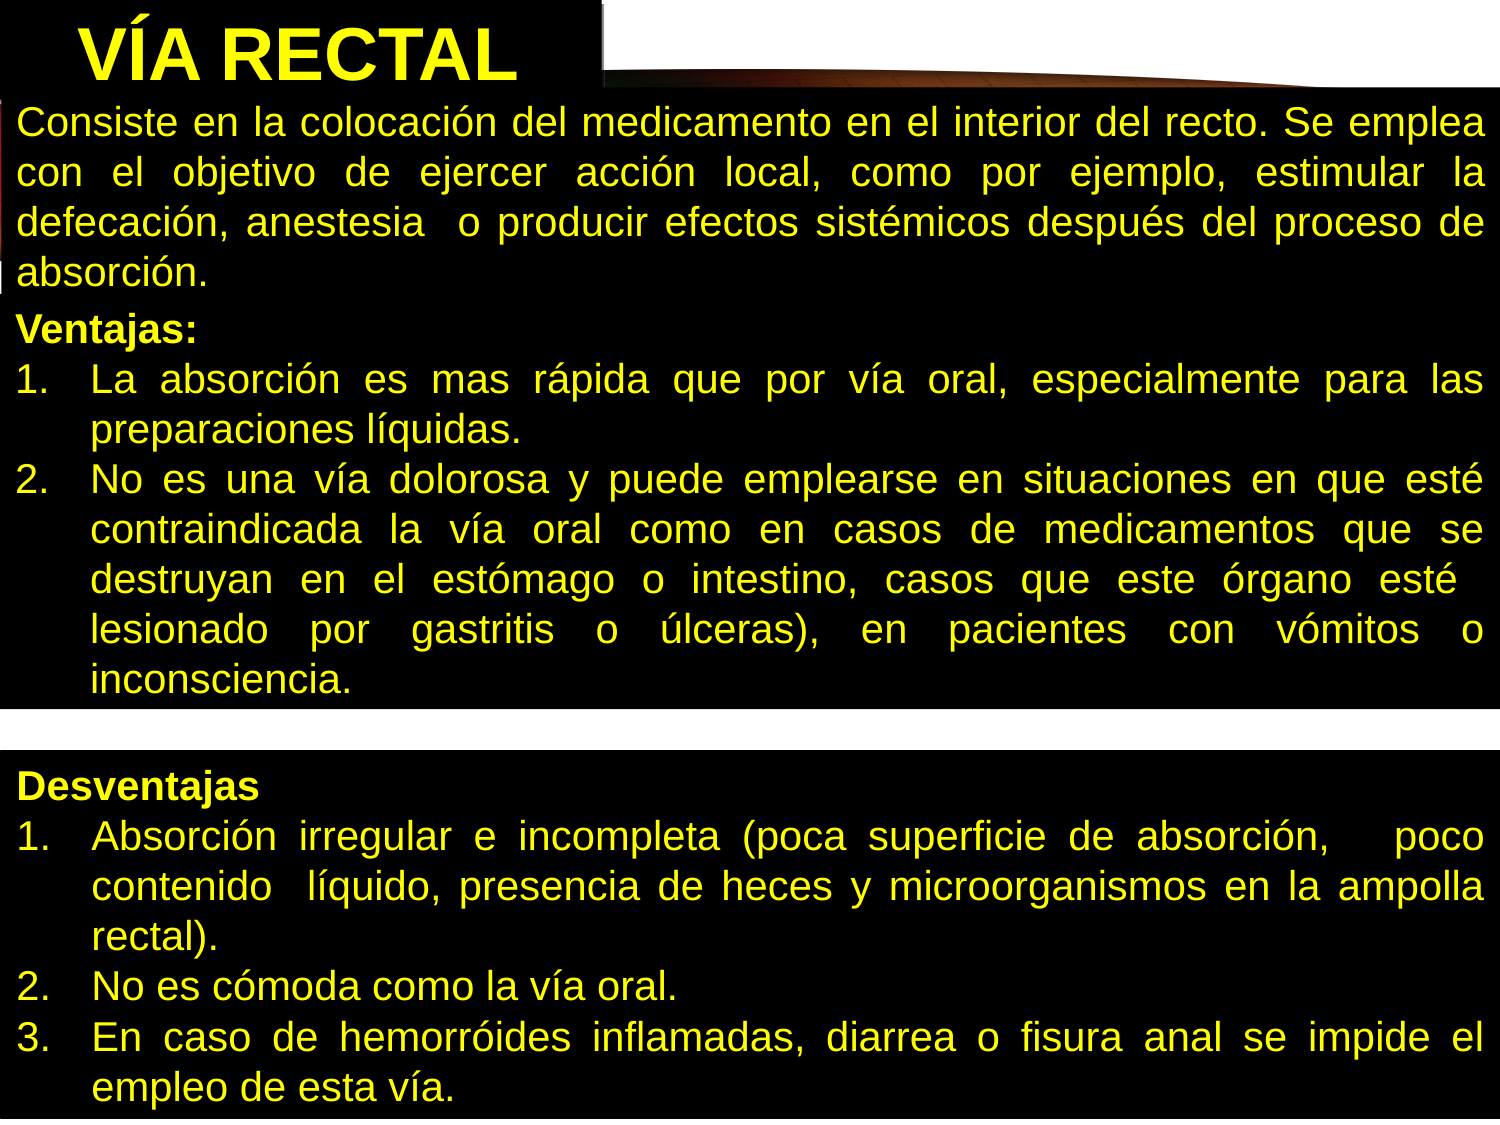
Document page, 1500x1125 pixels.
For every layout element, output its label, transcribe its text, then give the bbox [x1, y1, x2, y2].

title VÍA RECTAL [0, 0, 602, 101]
picture [607, 67, 1500, 87]
text_box Consiste en la colocación del medicamento en el interior del recto. Se emplea con el objetivo de ejercer acción local, como por ejemplo, estimular la defecación, anestesia o producir efectos sistémicos después del proceso de absorción. [1, 87, 1500, 293]
text_box Ventajas: La absorción es mas rápida que por vía oral, especialmente para las preparaciones líquidas. No es una vía dolorosa y puede emplearse en situaciones en que esté contraindicada la vía oral como en casos de medicamentos que se destruyan en el estómago o intestino, casos que este órgano esté lesionado por gastritis o úlceras), en pacientes con vómitos o inconsciencia. [0, 293, 1500, 710]
text_box Desventajas Absorción irregular e incompleta (poca superficie de absorción, poco contenido líquido, presencia de heces y microorganismos en la ampolla rectal). No es cómoda como la vía oral. En caso de hemorróides inflamadas, diarrea o fisura anal se impide el empleo de esta vía. [0, 750, 1500, 1119]
